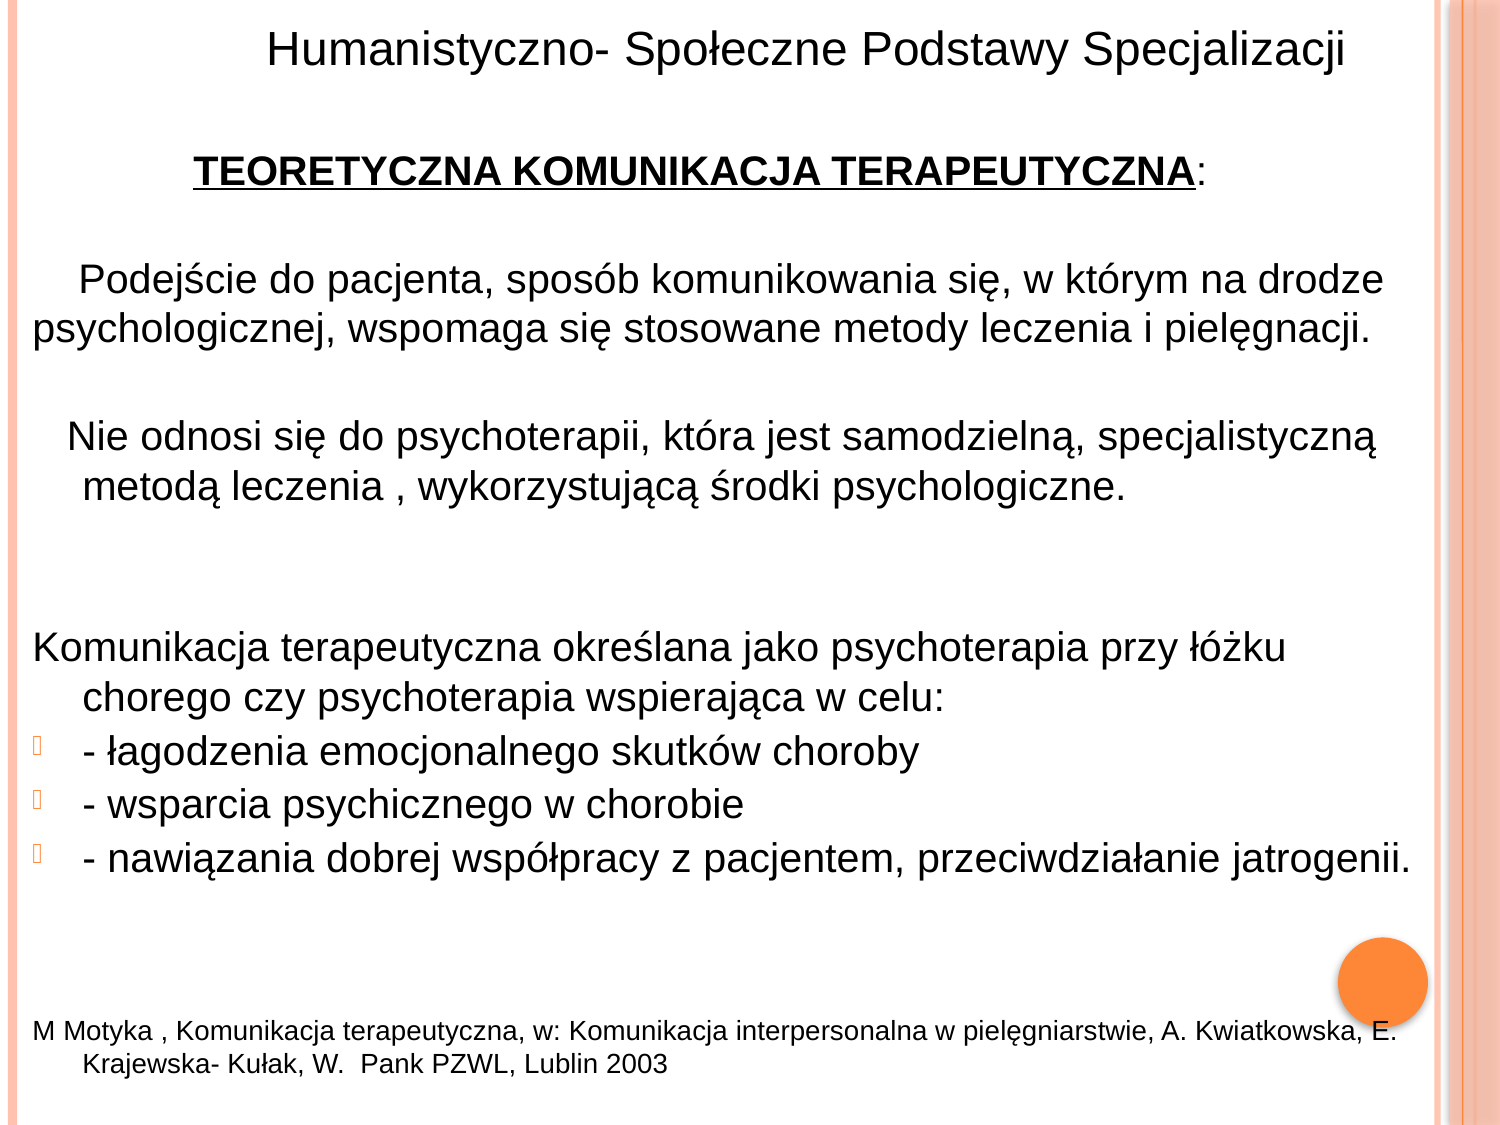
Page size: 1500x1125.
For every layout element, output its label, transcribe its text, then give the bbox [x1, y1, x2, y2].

list Humanistyczno- Społeczne Podstawy Specjalizacji TEORETYCZNA KOMUNIKACJA TERAPEUTYCZNA: Podejście do pacjenta, sposób komunikowania się, w którym na drodze psychologicznej, wspomaga się stosowane metody leczenia i pielęgnacji. Nie odnosi się do psychoterapii, która jest samodzielną, specjalistyczną metodą leczenia , wykorzystującą środki psychologiczne. Komunikacja terapeutyczna określana jako psychoterapia przy łóżku chorego czy psychoterapia wspierająca w celu: - łagodzenia emocjonalnego skutków choroby - wsparcia psychicznego w chorobie - nawiązania dobrej współpracy z pacjentem, przeciwdziałanie jatrogenii. M Motyka , Komunikacja terapeutyczna, w: Komunikacja interpersonalna w pielęgniarstwie, A. Kwiatkowska, E. Krajewska- Kułak, W. Pank PZWL, Lublin 2003 [17, 0, 1447, 1125]
